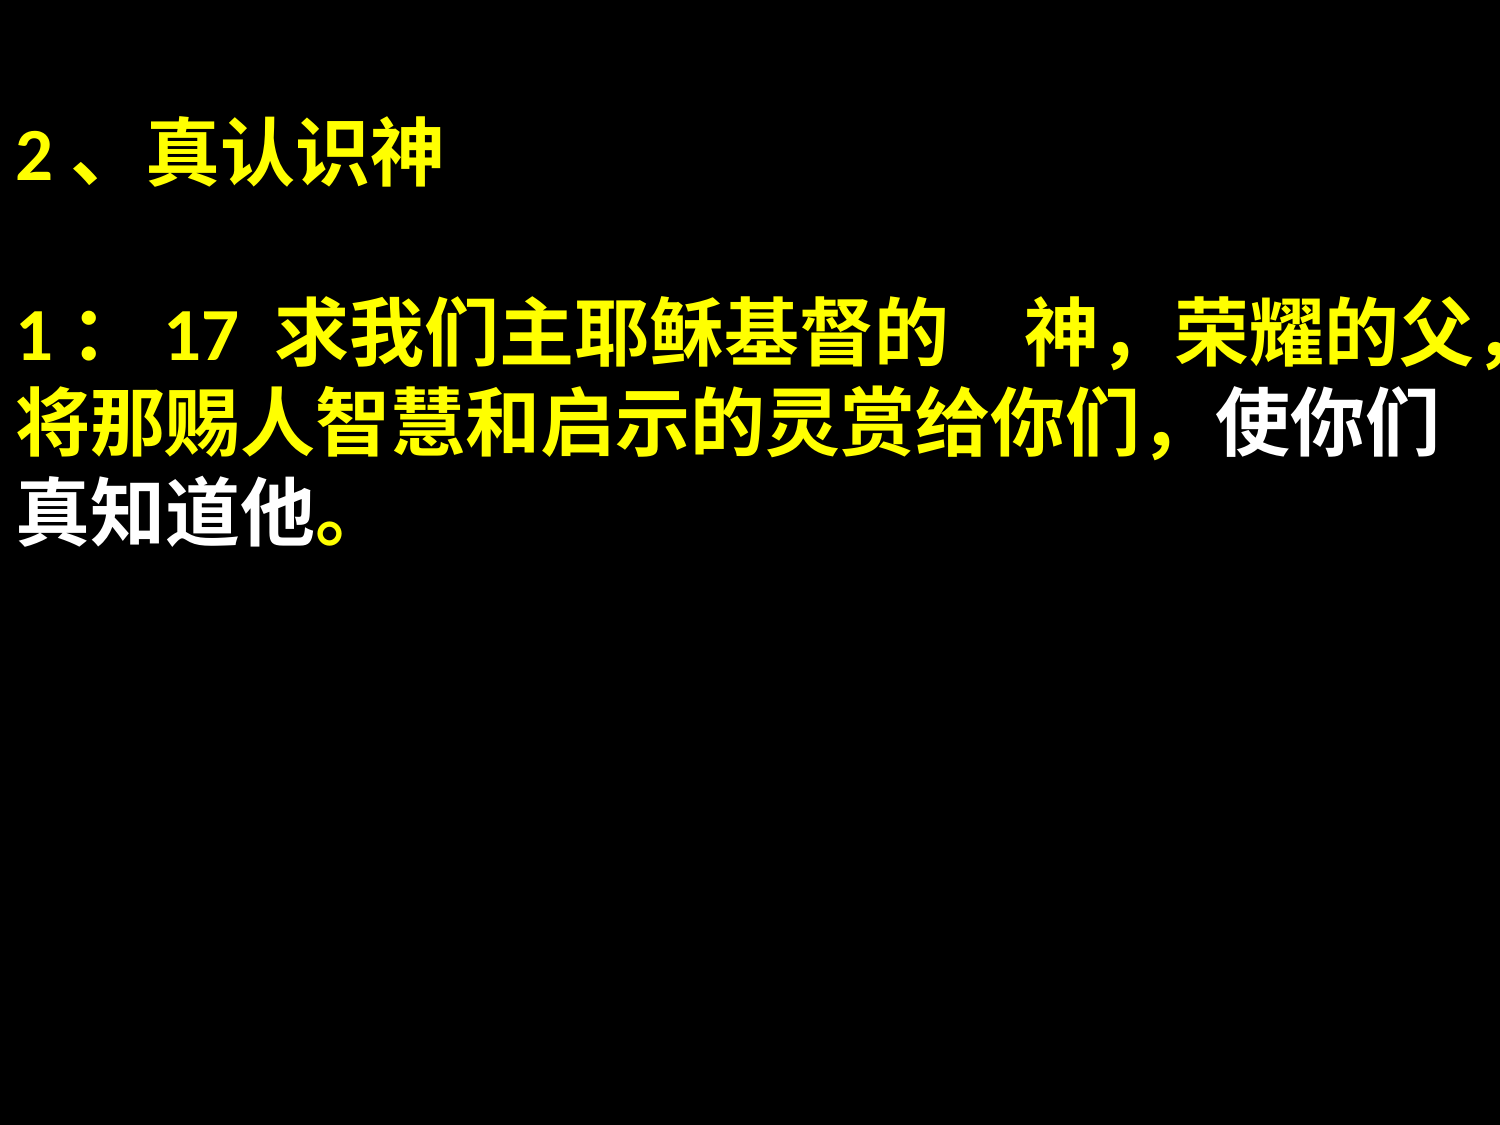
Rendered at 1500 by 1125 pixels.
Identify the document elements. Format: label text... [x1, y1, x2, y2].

title 2、真认识神 1：17 求我们主耶稣基督的 神，荣耀的父，将那赐人智慧和启示的灵赏给你们，使你们真知道他。 [0, 0, 1500, 752]
